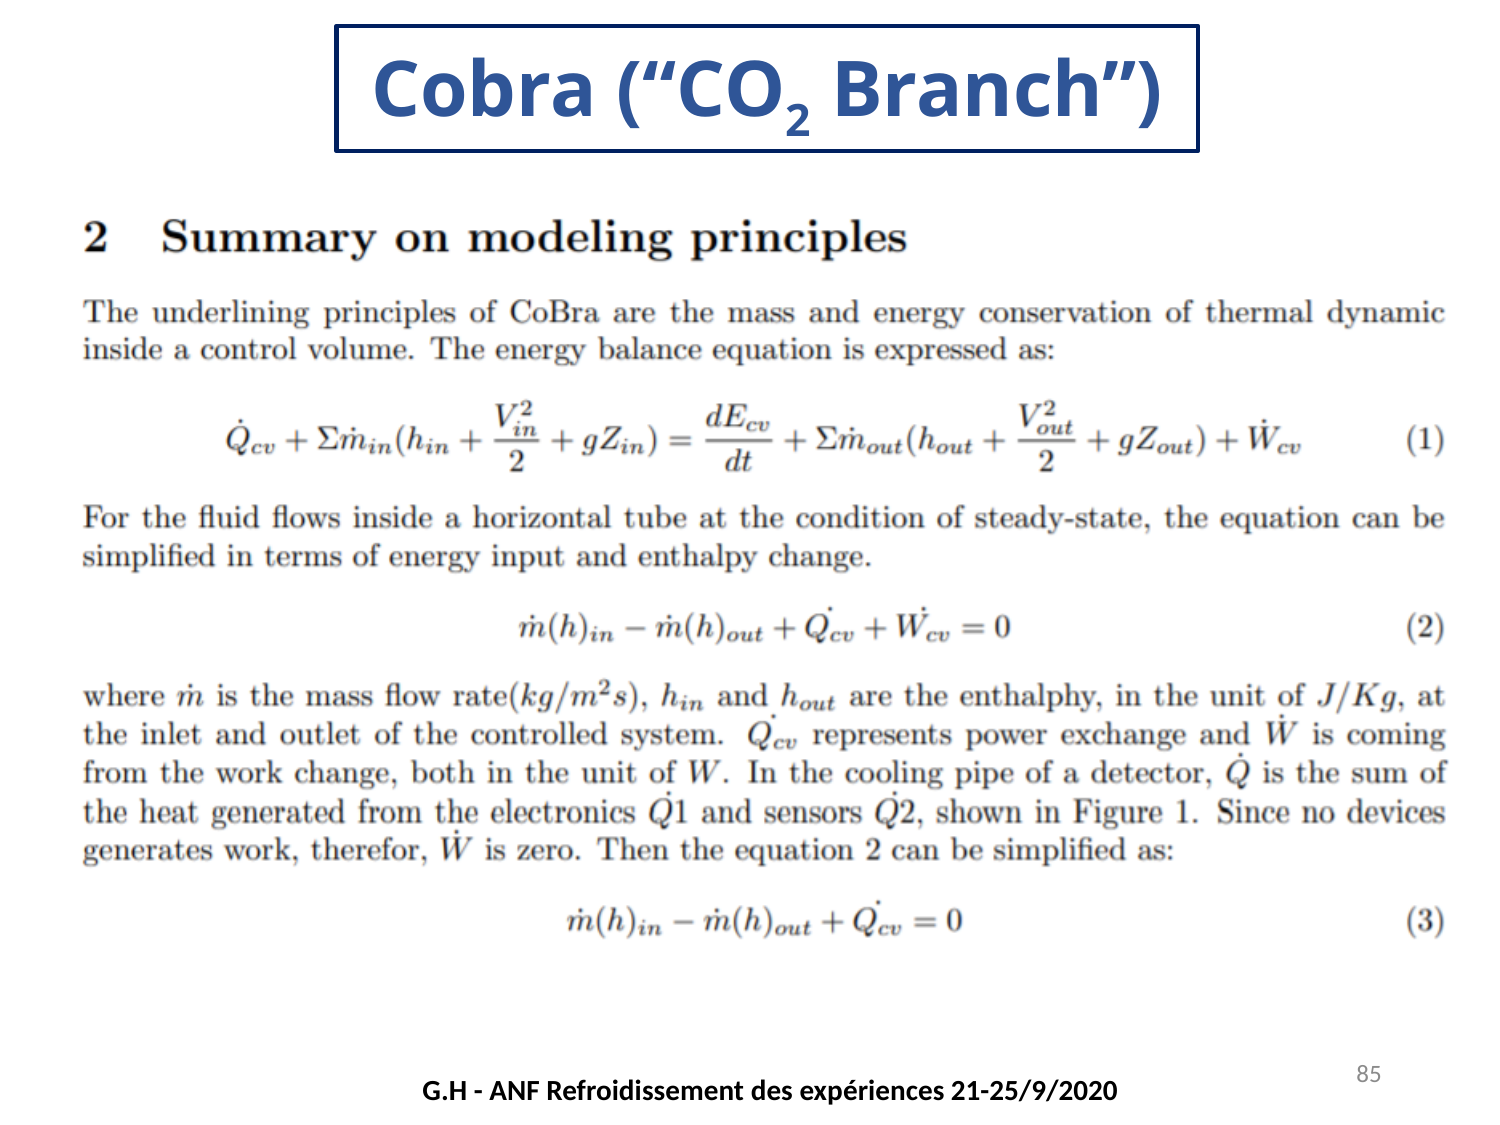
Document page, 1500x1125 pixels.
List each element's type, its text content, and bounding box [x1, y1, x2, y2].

title Cobra (“CO2 Branch”) [336, 25, 1198, 152]
picture [0, 181, 1494, 981]
text_box G.H - ANF Refroidissement des expériences 21-25/9/2020 [407, 1056, 1134, 1114]
slide_number 85 [1059, 1042, 1397, 1103]
